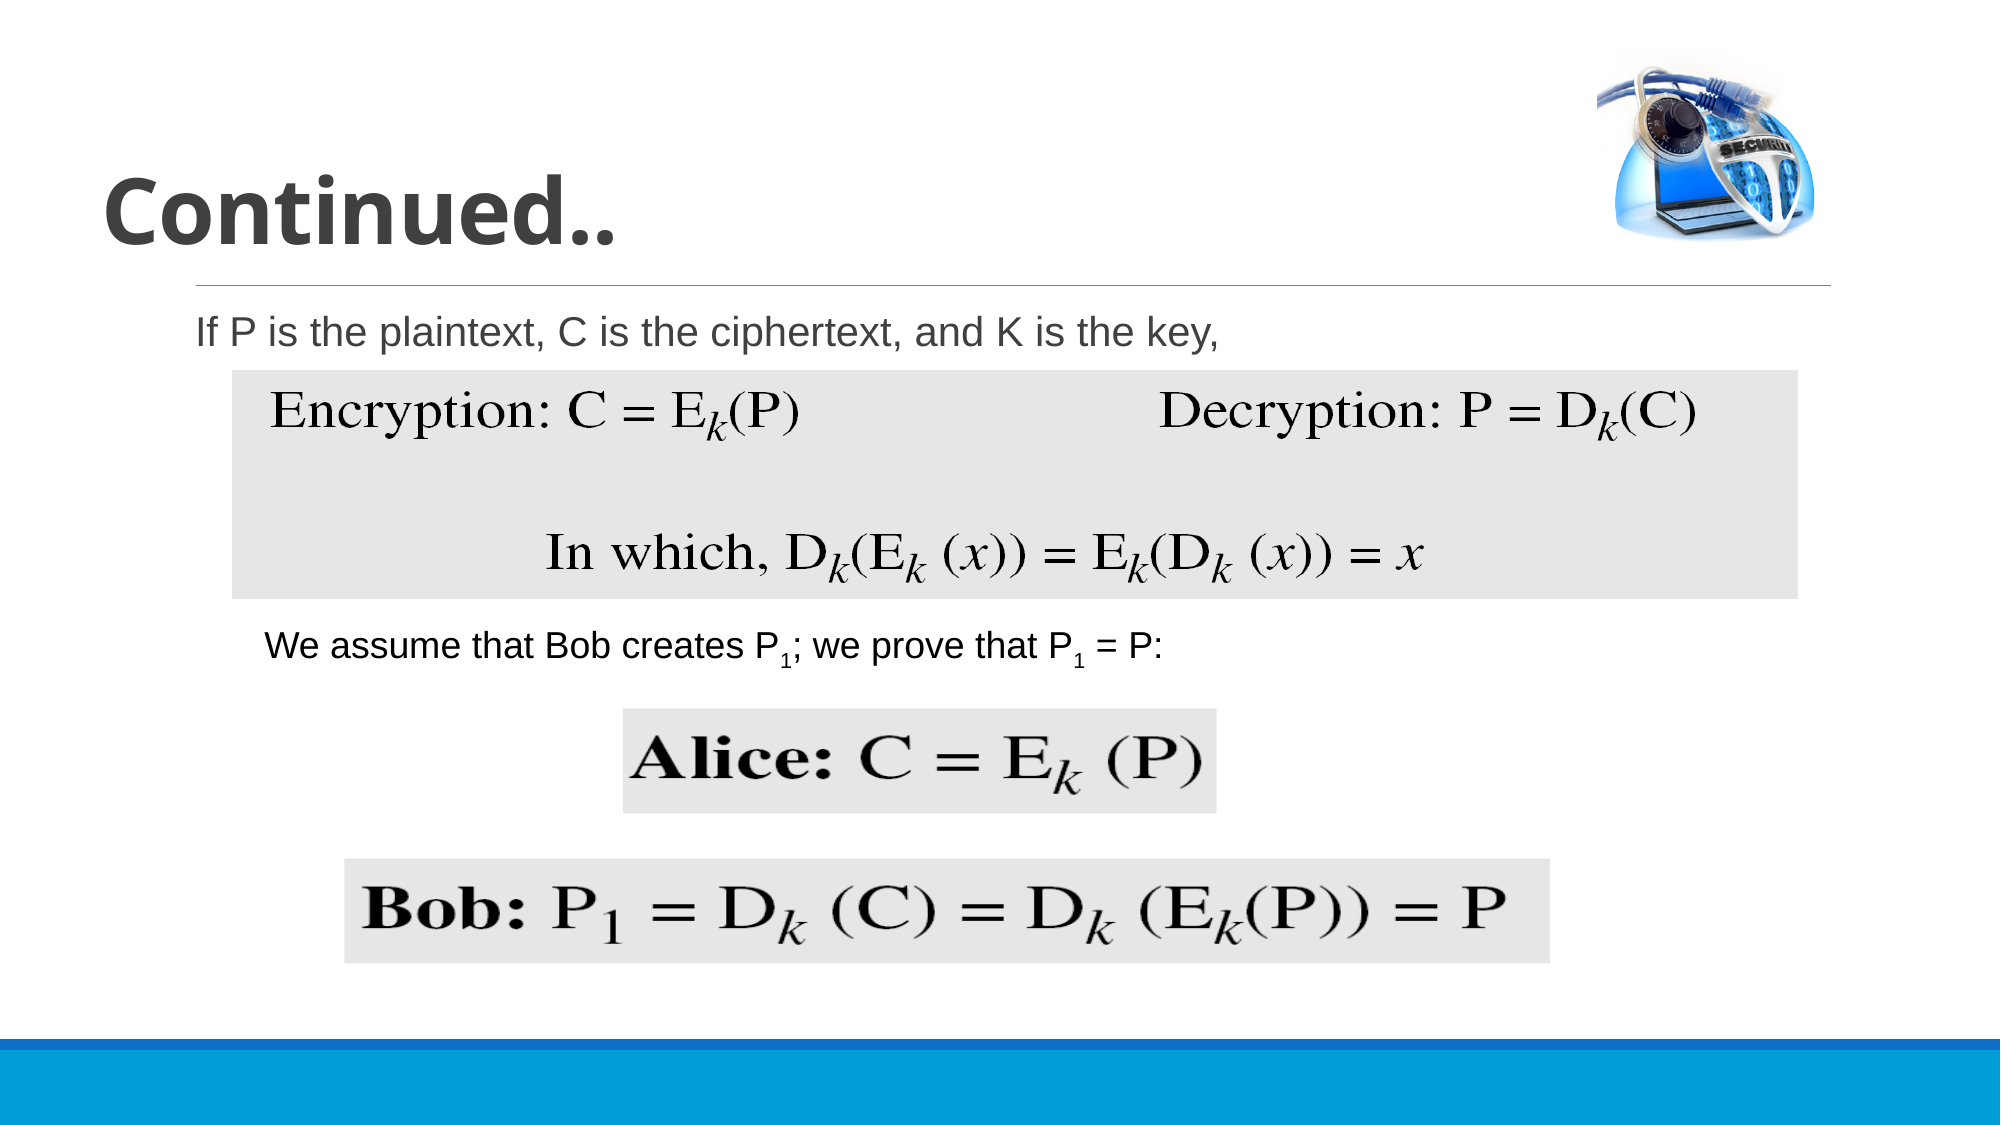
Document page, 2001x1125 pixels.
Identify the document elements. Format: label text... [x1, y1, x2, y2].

list If P is the plaintext, C is the ciphertext, and K is the key, [180, 302, 1830, 963]
picture [622, 699, 1218, 826]
text_box We assume that Bob creates P1; we prove that P1 = P: [249, 616, 1766, 680]
picture [231, 369, 1799, 606]
picture [1736, 49, 1819, 256]
picture [343, 845, 1551, 976]
title Continued.. [85, 33, 1736, 271]
